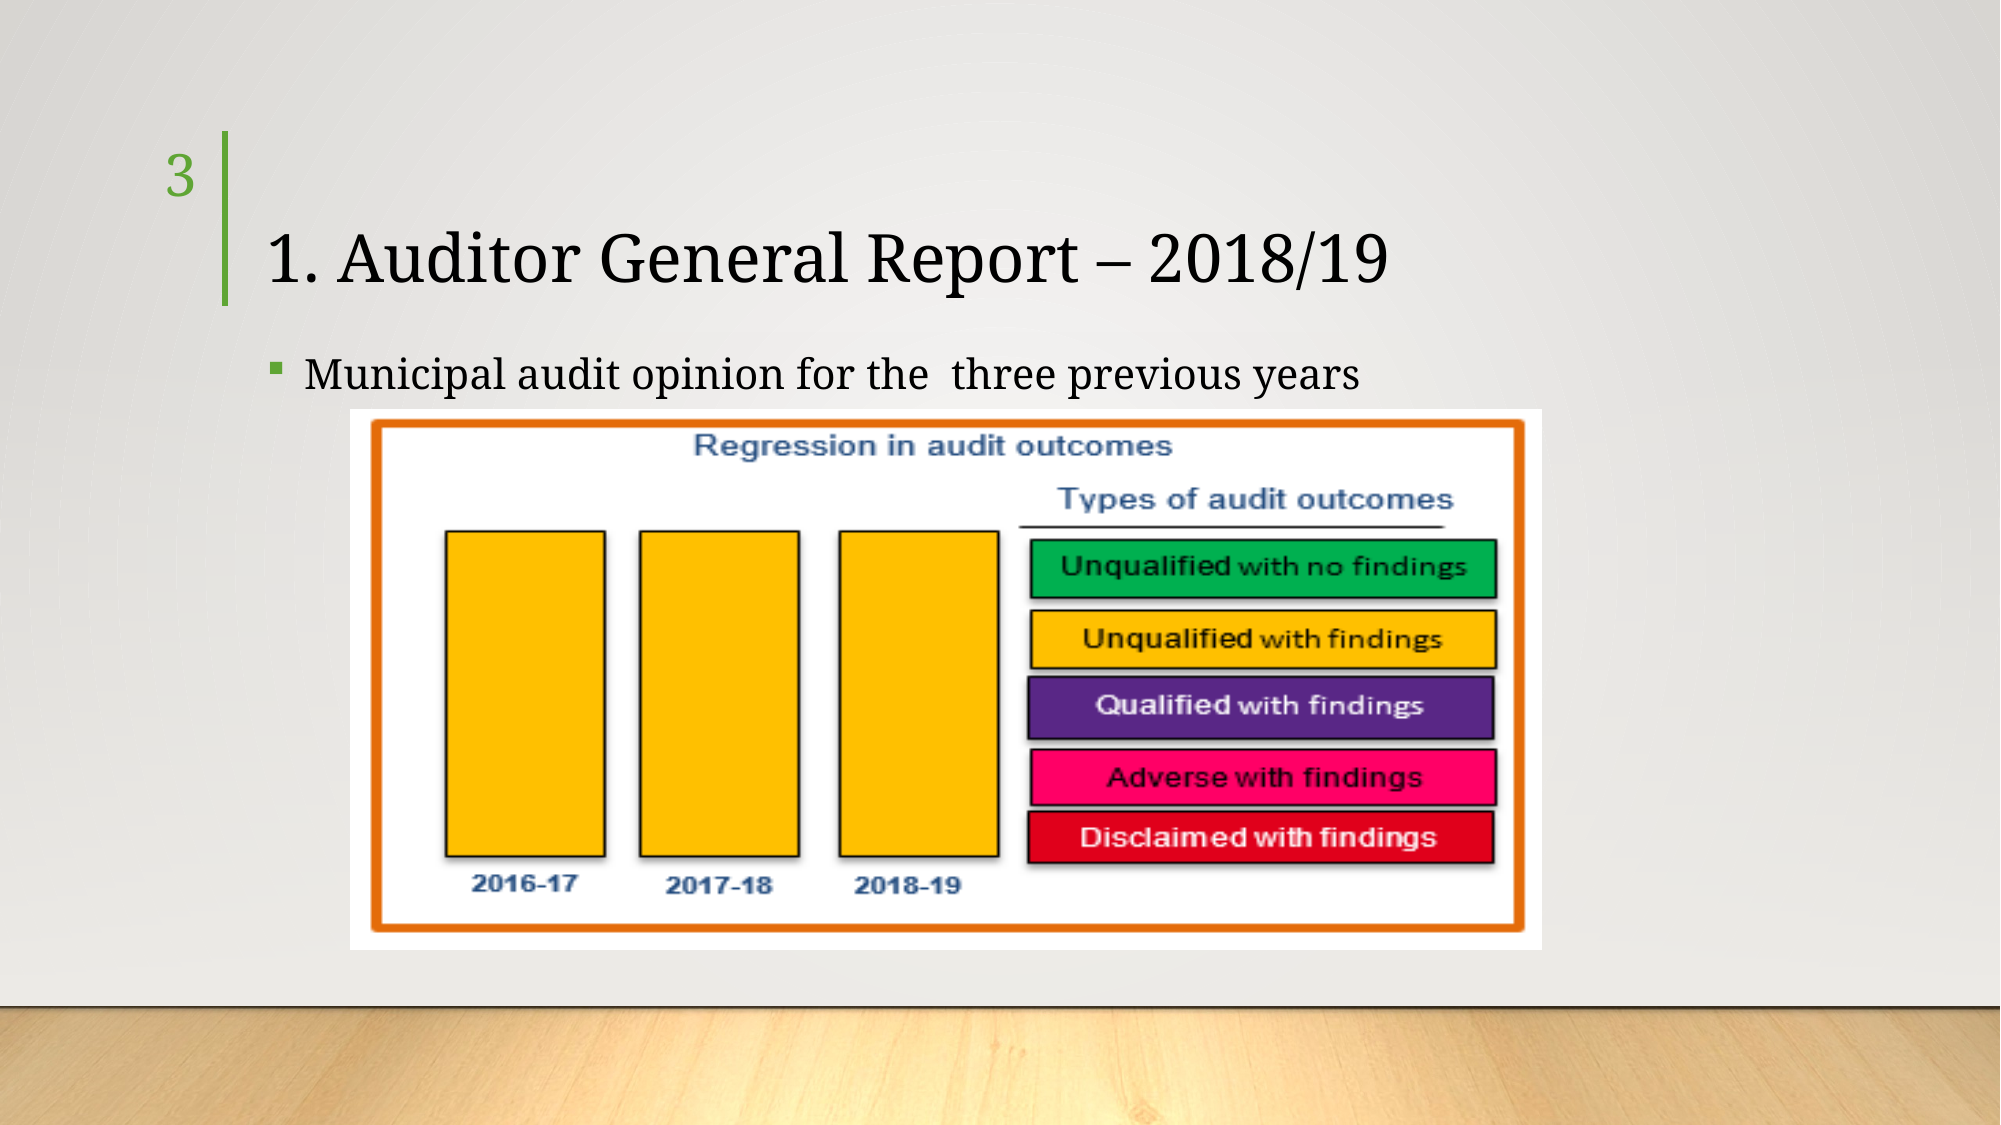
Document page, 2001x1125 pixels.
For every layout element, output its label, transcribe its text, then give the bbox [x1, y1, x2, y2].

slide_number 3 [78, 131, 212, 214]
title 1. Auditor General Report – 2018/19 [251, 131, 1814, 305]
list Municipal audit opinion for the three previous years [251, 330, 1814, 897]
picture [349, 408, 1542, 951]
picture [0, 1006, 2000, 1125]
